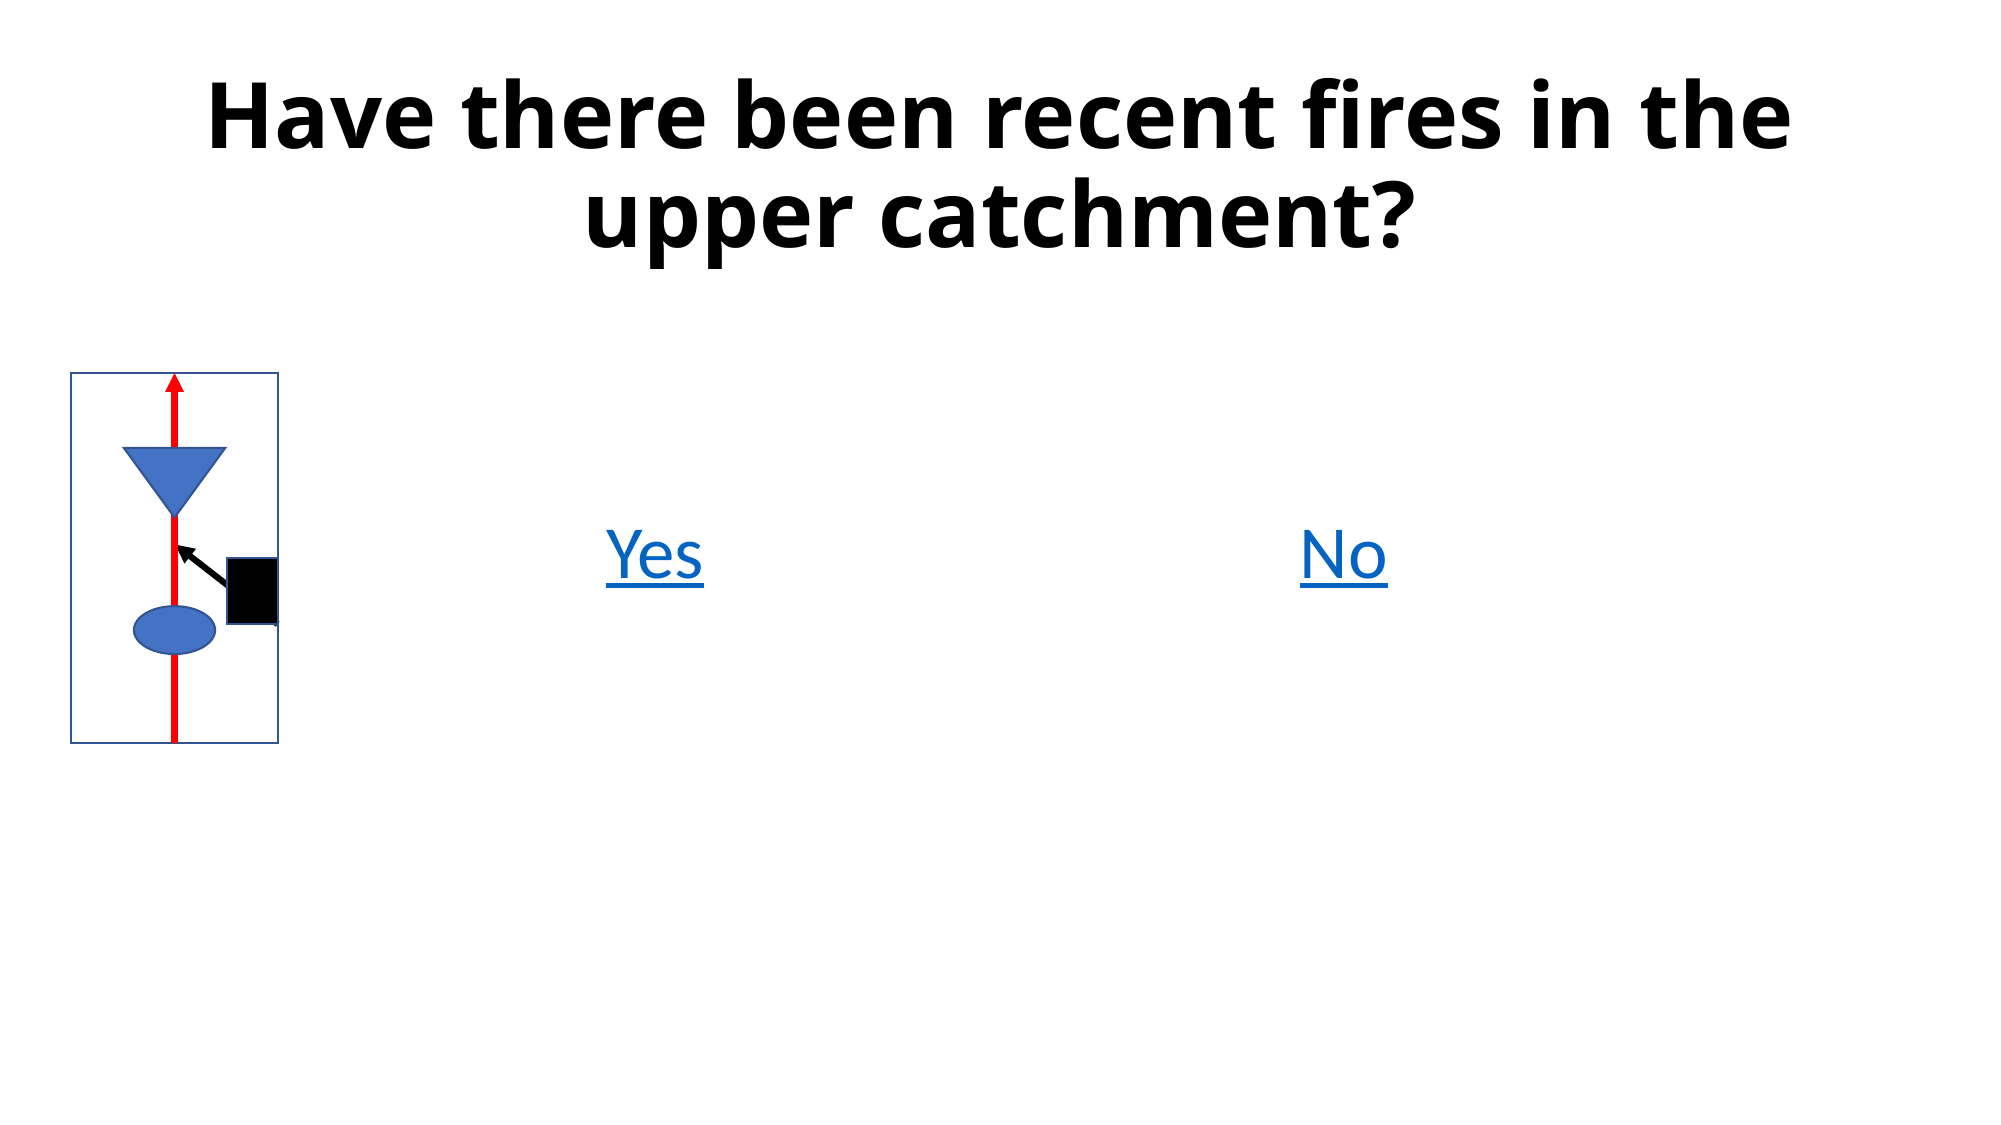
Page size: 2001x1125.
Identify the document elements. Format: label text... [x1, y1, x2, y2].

title Have there been recent fires in the upper catchment? [137, 59, 1863, 278]
text_box No [1285, 496, 1403, 601]
text_box Yes [591, 496, 719, 601]
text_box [71, 373, 278, 743]
